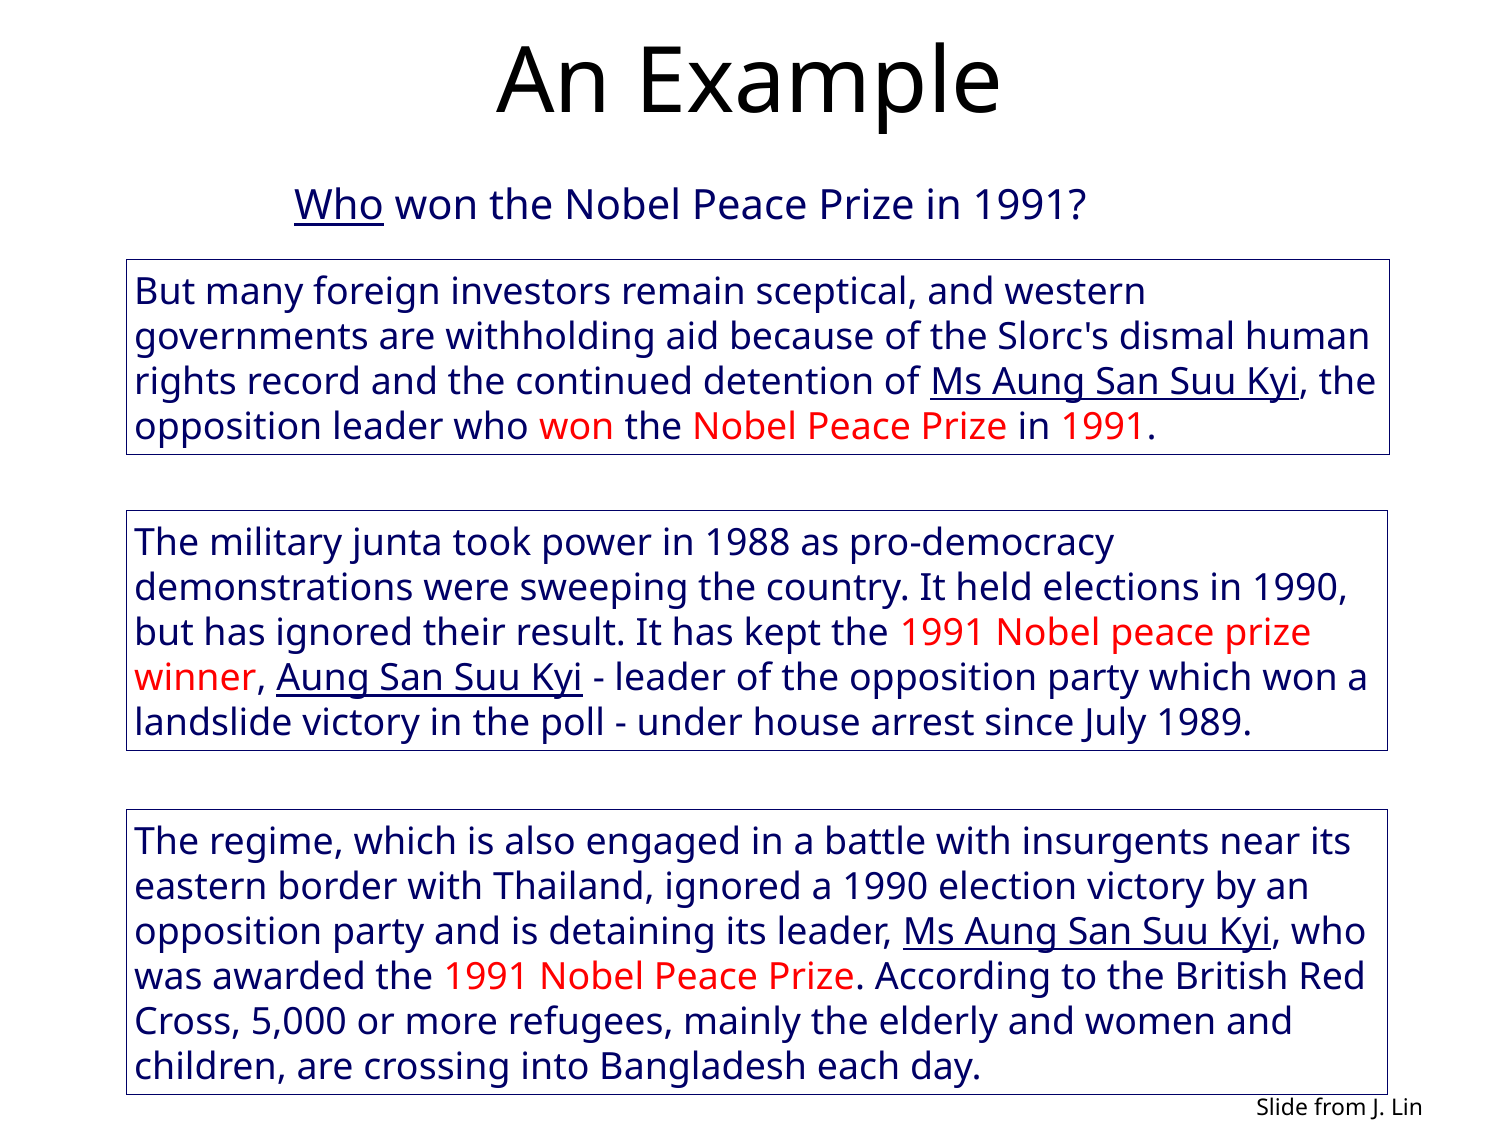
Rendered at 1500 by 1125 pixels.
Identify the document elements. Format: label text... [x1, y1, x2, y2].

text_box Slide from J. Lin [1248, 1085, 1431, 1125]
text_box The military junta took power in 1988 as pro-democracy demonstrations were sweeping the country. It held elections in 1990, but has ignored their result. It has kept the 1991 Nobel peace prize winner, Aung San Suu Kyi - leader of the opposition party which won a landslide victory in the poll - under house arrest since July 1989. [126, 510, 1388, 751]
title An Example [74, 0, 1426, 153]
text_box Who won the Nobel Peace Prize in 1991? [286, 170, 1095, 236]
text_box But many foreign investors remain sceptical, and western governments are withholding aid because of the Slorc's dismal human rights record and the continued detention of Ms Aung San Suu Kyi, the opposition leader who won the Nobel Peace Prize in 1991. [126, 259, 1390, 455]
text_box The regime, which is also engaged in a battle with insurgents near its eastern border with Thailand, ignored a 1990 election victory by an opposition party and is detaining its leader, Ms Aung San Suu Kyi, who was awarded the 1991 Nobel Peace Prize. According to the British Red Cross, 5,000 or more refugees, mainly the elderly and women and children, are crossing into Bangladesh each day. [126, 809, 1388, 1095]
